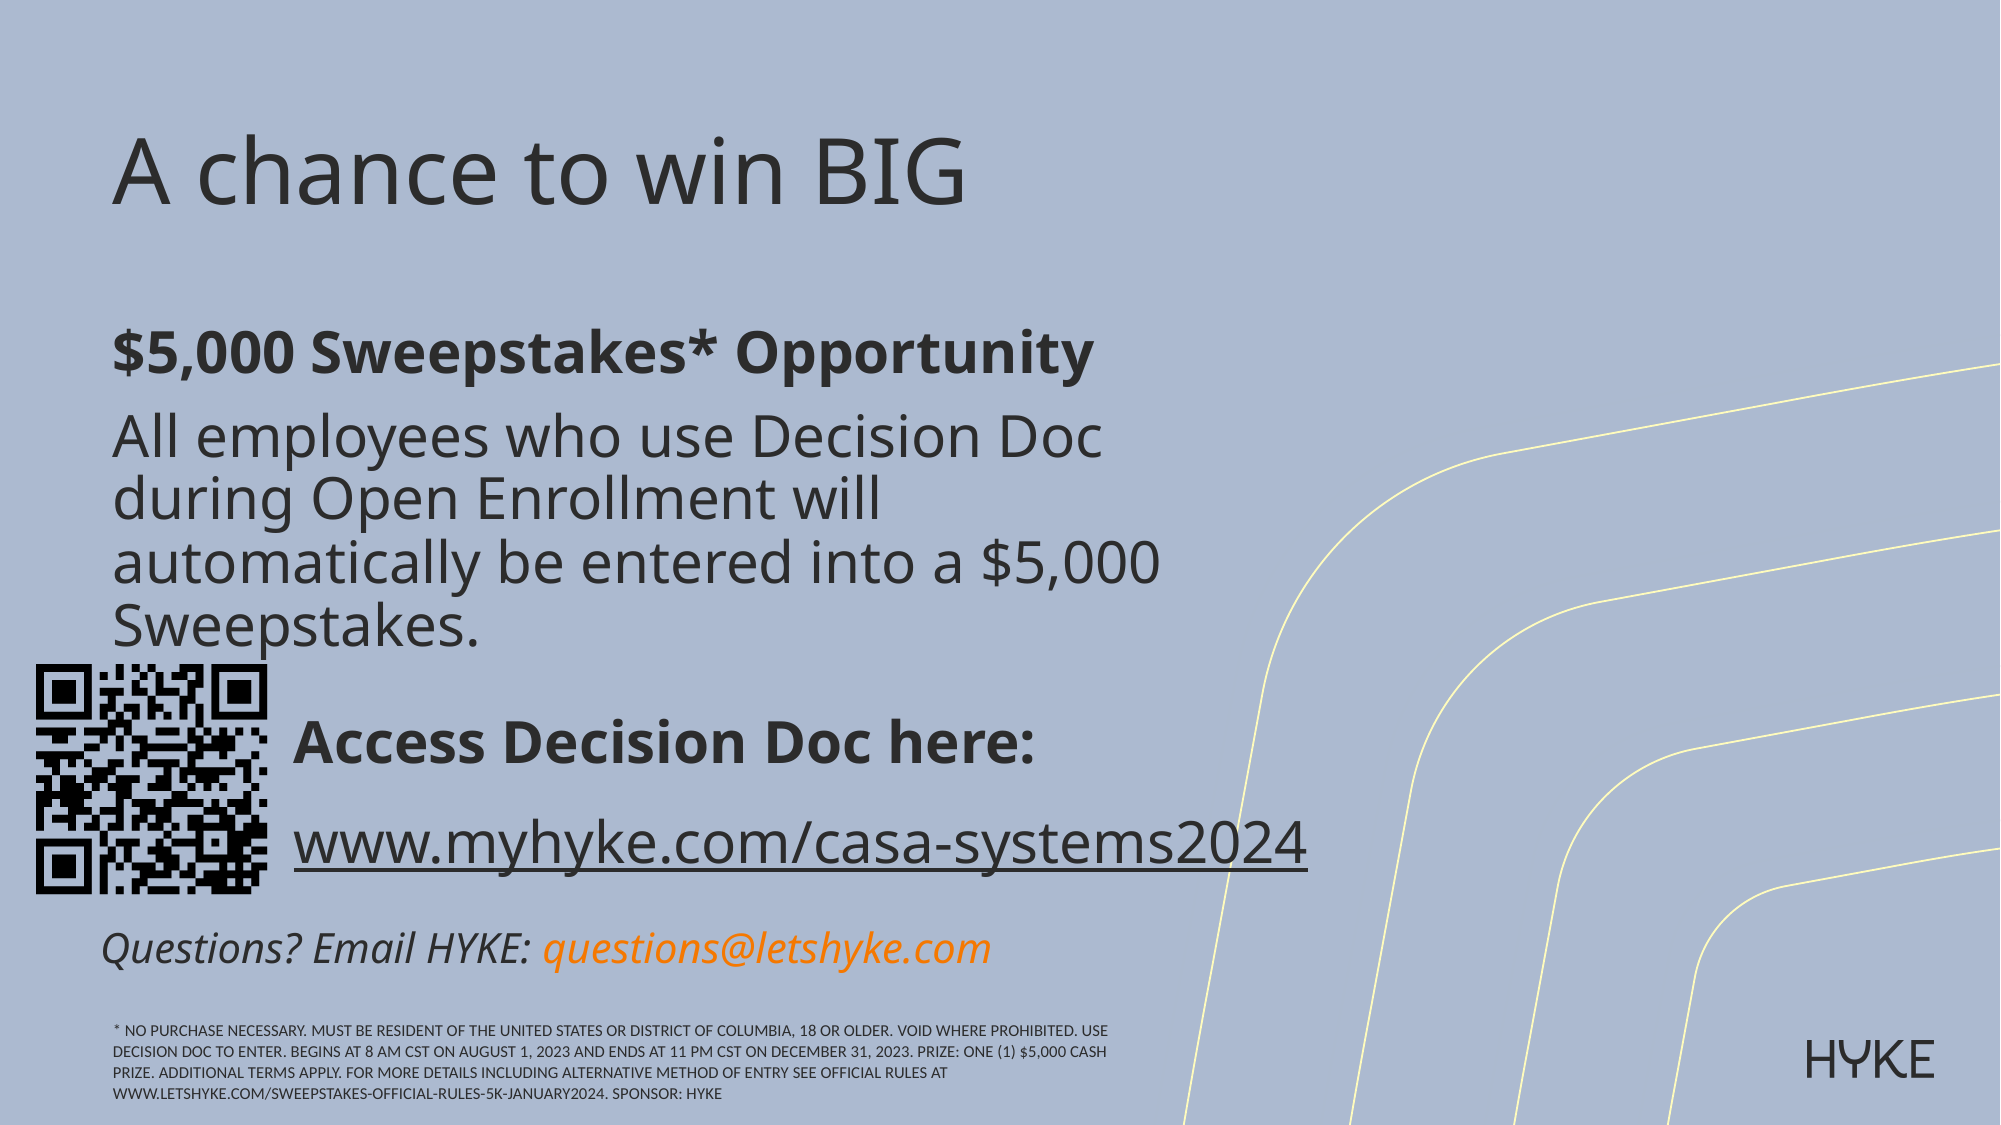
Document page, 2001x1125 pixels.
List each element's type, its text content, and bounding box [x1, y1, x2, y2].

text_box * NO PURCHASE NECESSARY. MUST BE RESIDENT OF THE UNITED STATES OR DISTRICT OF COLUMBIA, 18 OR OLDER. VOID WHERE PROHIBITED. USE DECISION DOC TO ENTER. BEGINS AT 8 AM CST ON AUGUST 1, 2023 AND ENDS AT 11 PM CST ON DECEMBER 31, 2023. PRIZE: ONE (1) $5,000 CASH PRIZE. ADDITIONAL TERMS APPLY. FOR MORE DETAILS INCLUDING ALTERNATIVE METHOD OF ENTRY SEE OFFICIAL RULES AT WWW.LETSHYKE.COM/SWEEPSTAKES-OFFICIAL-RULES-5K-JANUARY2024. SPONSOR: HYKE [98, 1010, 1156, 1111]
title A chance to win BIG [98, 117, 1599, 283]
list $5,000 Sweepstakes* Opportunity All employees who use Decision Doc during Open Enrollment will automatically be entered into a $5,000 Sweepstakes. [98, 315, 1185, 695]
picture [28, 656, 275, 902]
text_box Access Decision Doc here: www.myhyke.com/casa-systems2024 [291, 694, 1811, 885]
picture [1807, 1040, 1934, 1078]
text_box Questions? Email HYKE: questions@letshyke.com [98, 912, 1617, 980]
